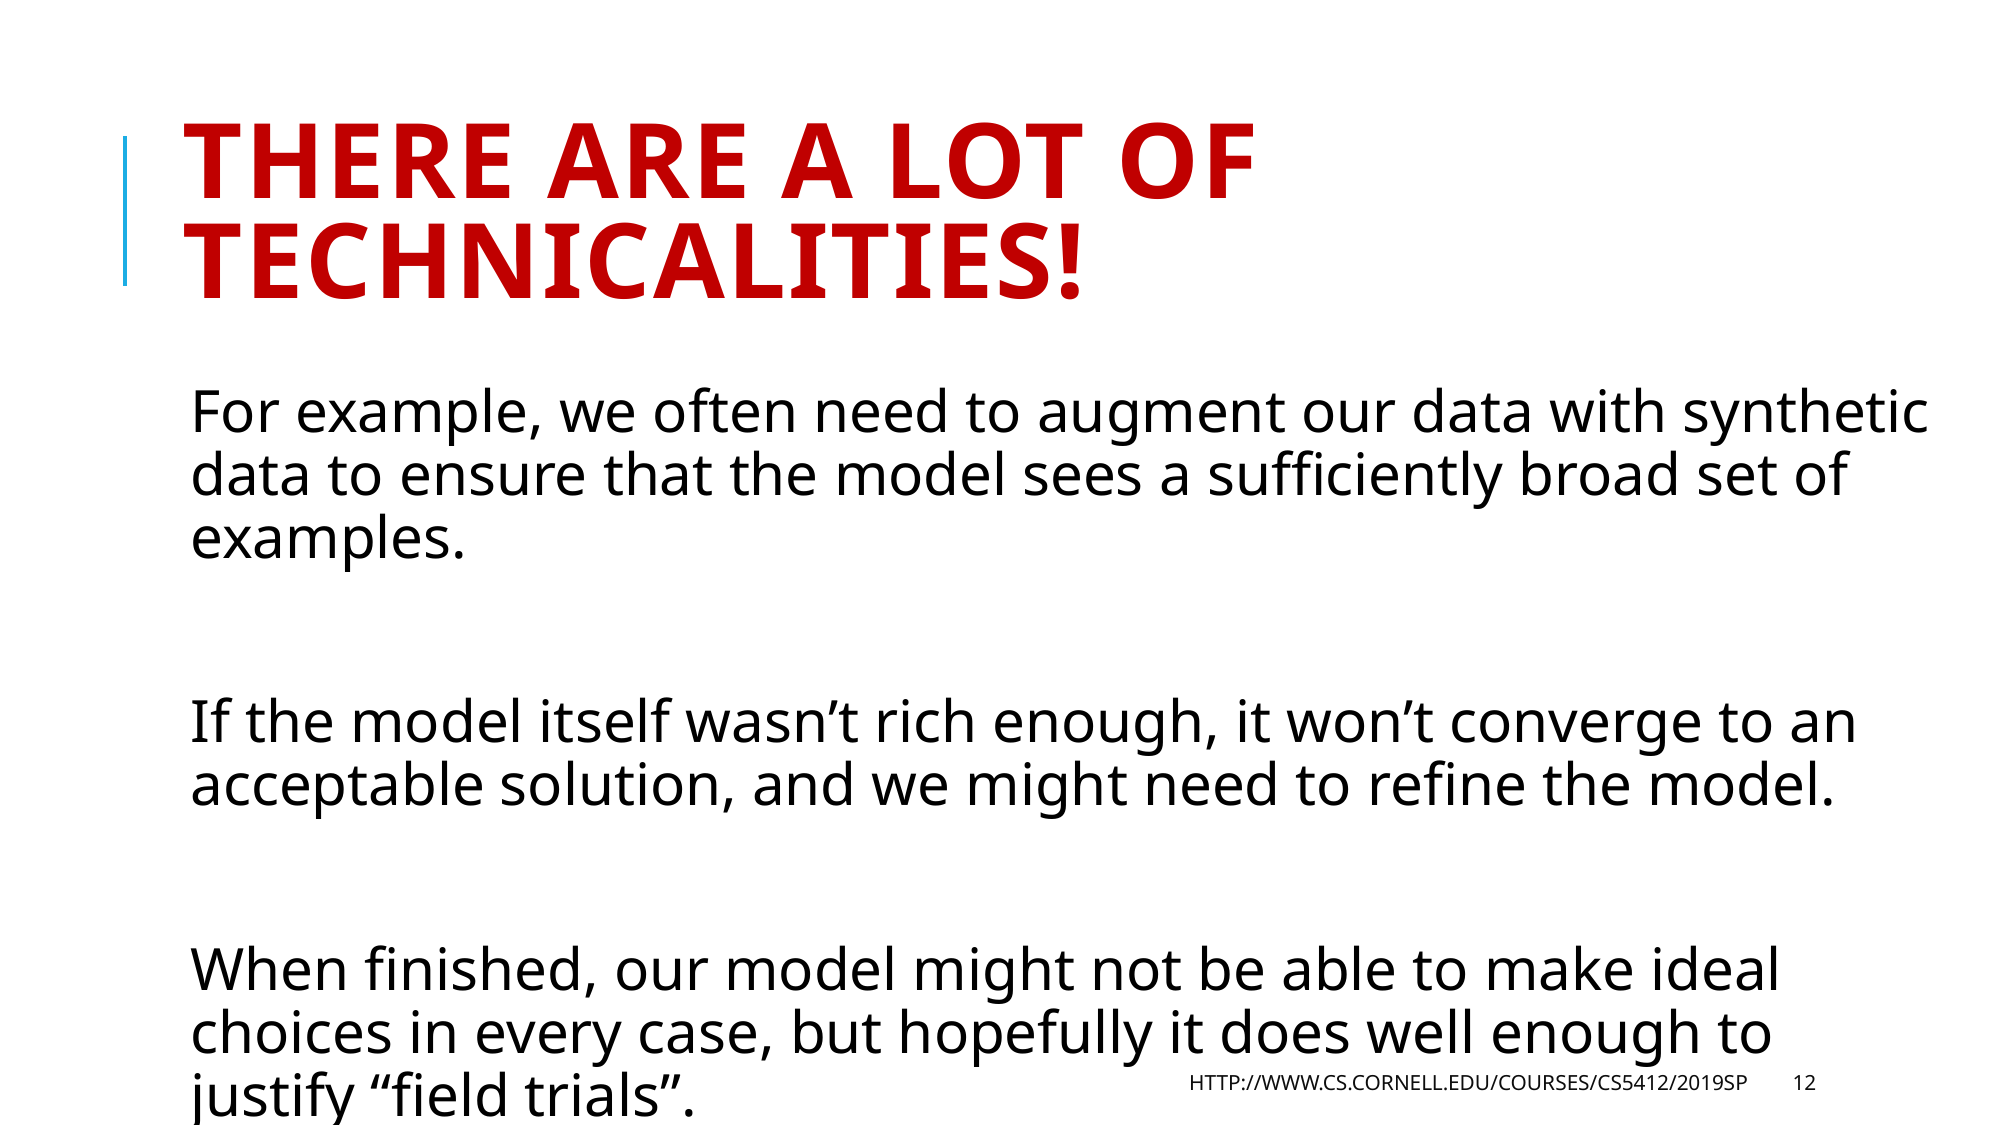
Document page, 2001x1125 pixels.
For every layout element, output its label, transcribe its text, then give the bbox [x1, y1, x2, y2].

footer http://www.cs.cornell.edu/courses/cs5412/2019sp [794, 1061, 1763, 1107]
title There are a lot of technicalities! [168, 96, 1938, 342]
list For example, we often need to augment our data with synthetic data to ensure that the model sees a sufficiently broad set of examples. If the model itself wasn’t rich enough, it won’t converge to an acceptable solution, and we might need to refine the model. When finished, our model might not be able to make ideal choices in every case, but hopefully it does well enough to justify “field trials”. [168, 375, 1938, 1035]
slide_number 12 [1777, 1061, 1938, 1107]
